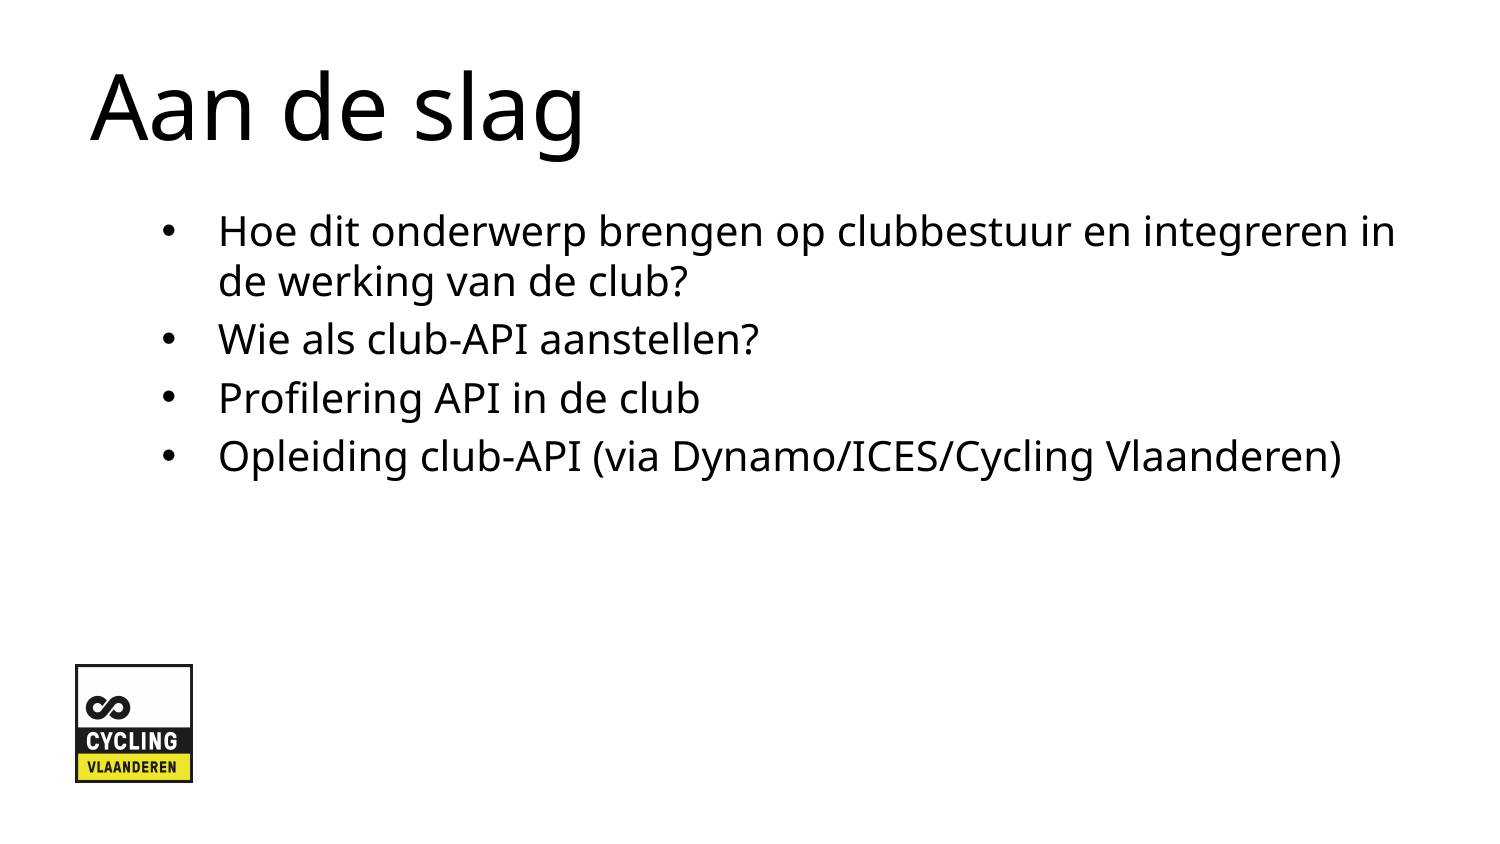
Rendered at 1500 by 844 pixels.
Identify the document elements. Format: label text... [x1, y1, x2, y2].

list Hoe dit onderwerp brengen op clubbestuur en integreren in de werking van de club? Wie als club-API aanstellen? Profilering API in de club Opleiding club-API (via Dynamo/ICES/Cycling Vlaanderen) [146, 197, 1463, 647]
picture [75, 664, 193, 783]
title Aan de slag [75, 33, 1425, 175]
